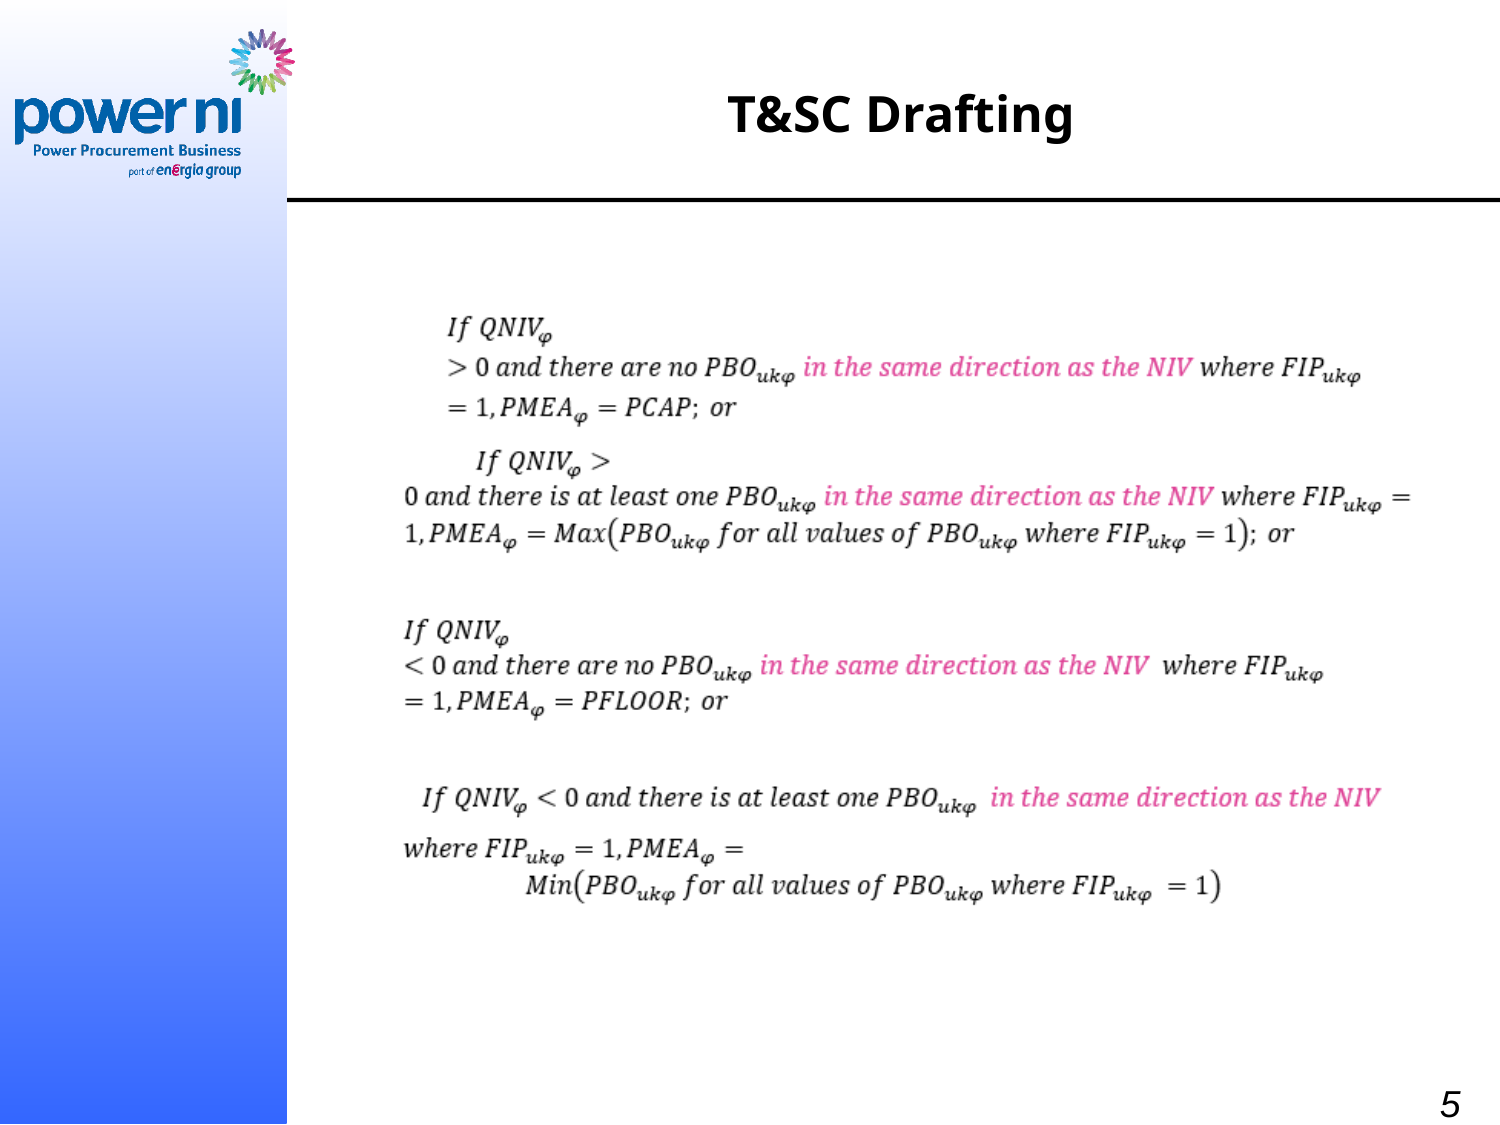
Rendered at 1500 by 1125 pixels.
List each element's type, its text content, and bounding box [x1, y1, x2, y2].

picture [11, 25, 298, 182]
picture [383, 301, 1431, 940]
title T&SC Drafting [353, 24, 1450, 200]
